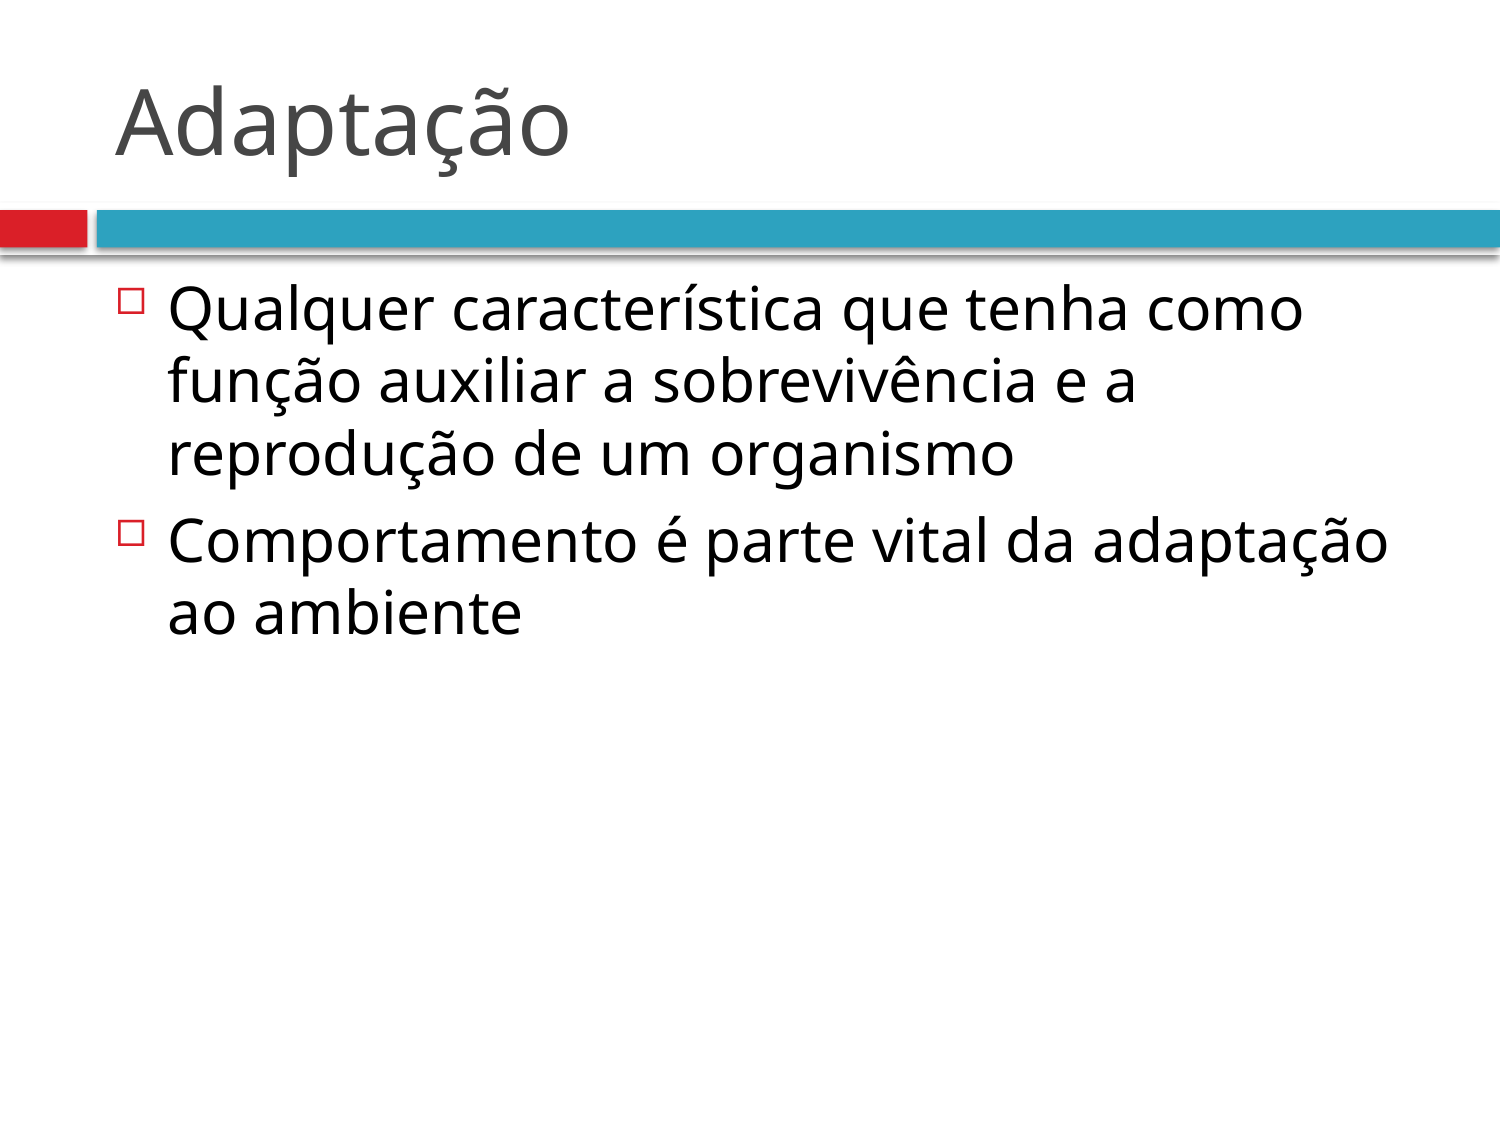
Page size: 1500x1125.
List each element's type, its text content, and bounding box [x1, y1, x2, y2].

title Adaptação [100, 37, 1438, 200]
list Qualquer característica que tenha como função auxiliar a sobrevivência e a reprodução de um organismo Comportamento é parte vital da adaptação ao ambiente [100, 262, 1438, 1000]
